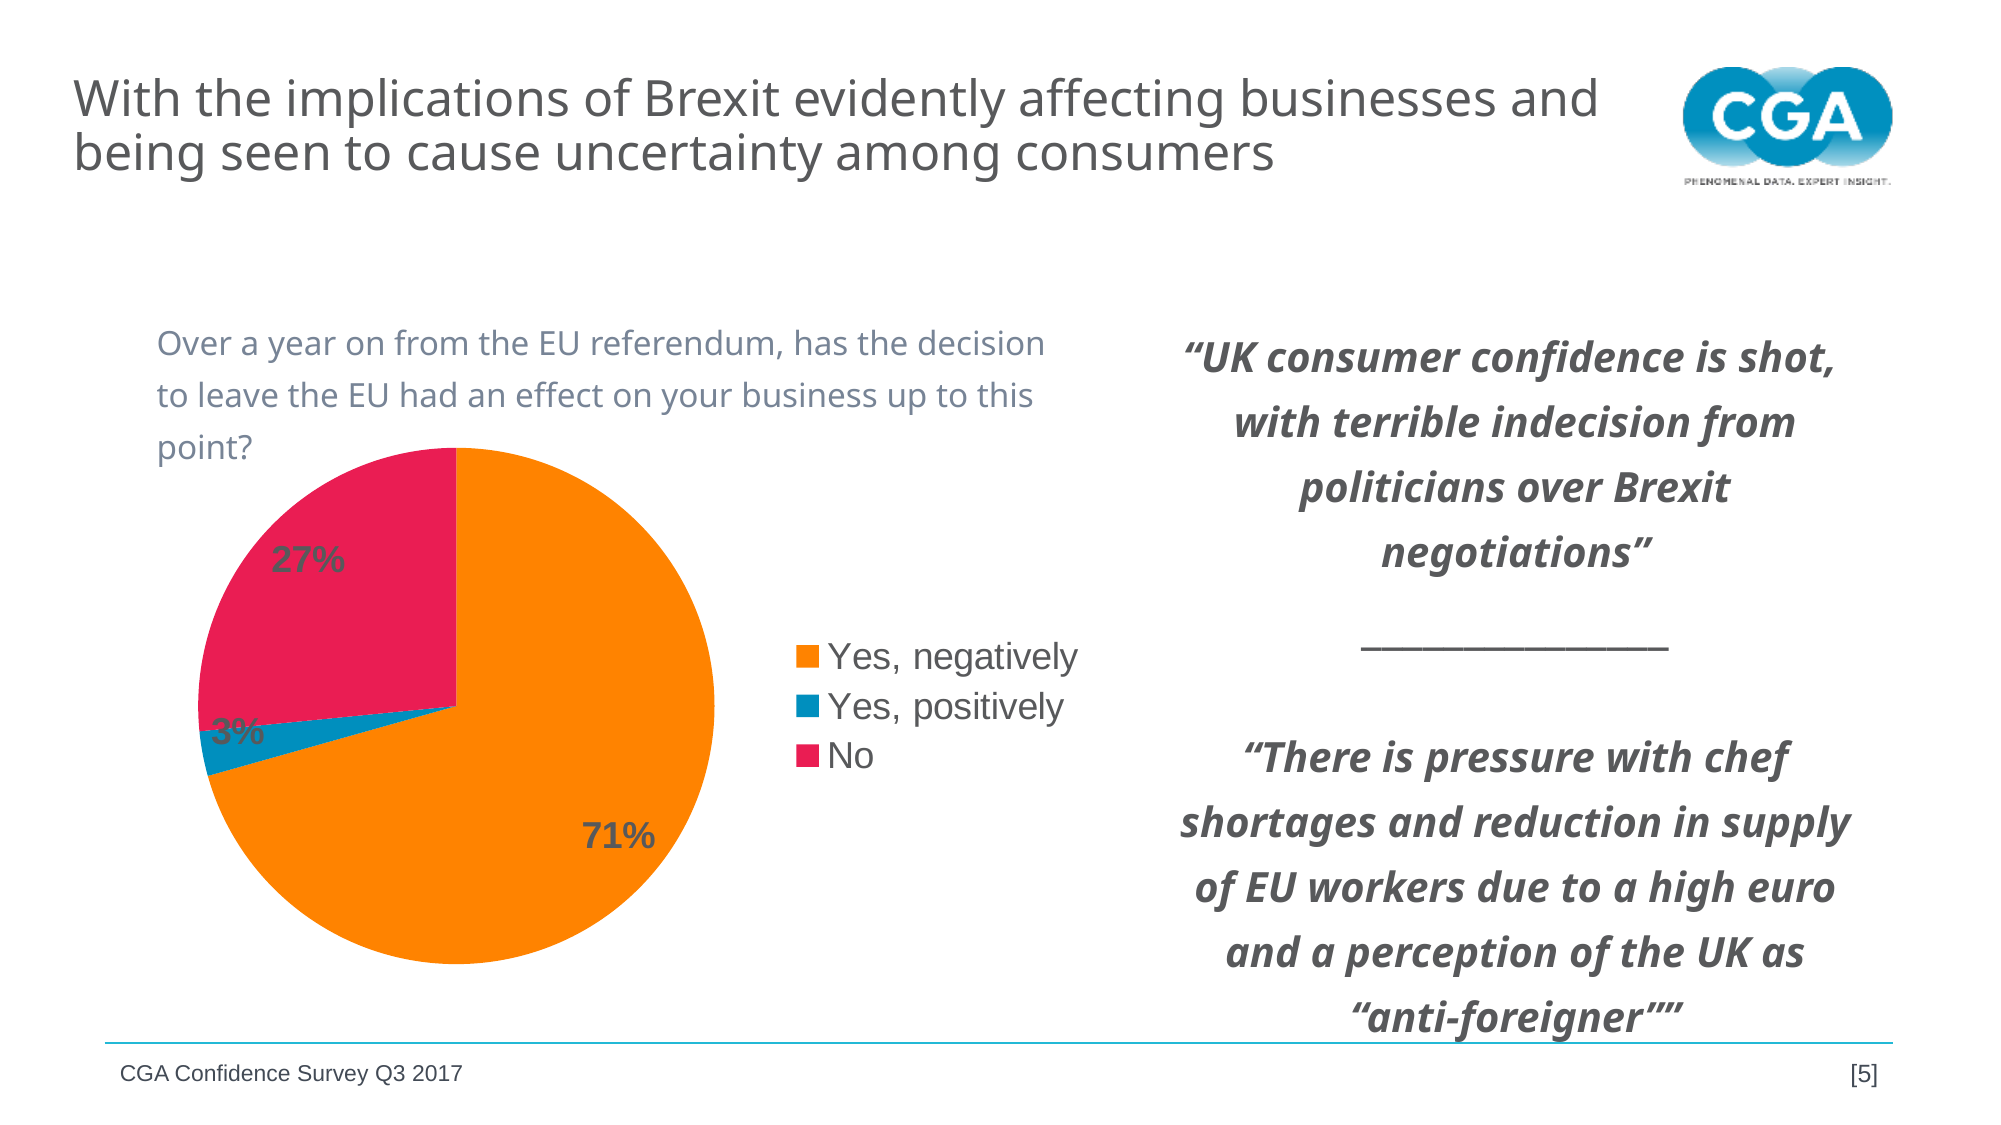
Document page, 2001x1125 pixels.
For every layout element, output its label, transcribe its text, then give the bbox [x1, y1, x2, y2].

text_box “UK consumer confidence is shot, with terrible indecision from politicians over Brexit negotiations” _______________ “There is pressure with chef shortages and reduction in supply of EU workers due to a high euro and a perception of the UK as “anti-foreigner”” [1153, 305, 1878, 1051]
chart [128, 437, 1104, 975]
slide_number [5] [1443, 1042, 1894, 1103]
text_box With the implications of Brexit evidently affecting businesses and being seen to cause uncertainty among consumers [58, 66, 1618, 179]
footer CGA Confidence Survey Q3 2017 [104, 1042, 780, 1103]
text_box Over a year on from the EU referendum, has the decision to leave the EU had an effect on your business up to this point? [141, 303, 1094, 437]
picture [1671, 67, 1905, 185]
picture [1741, 67, 1834, 140]
